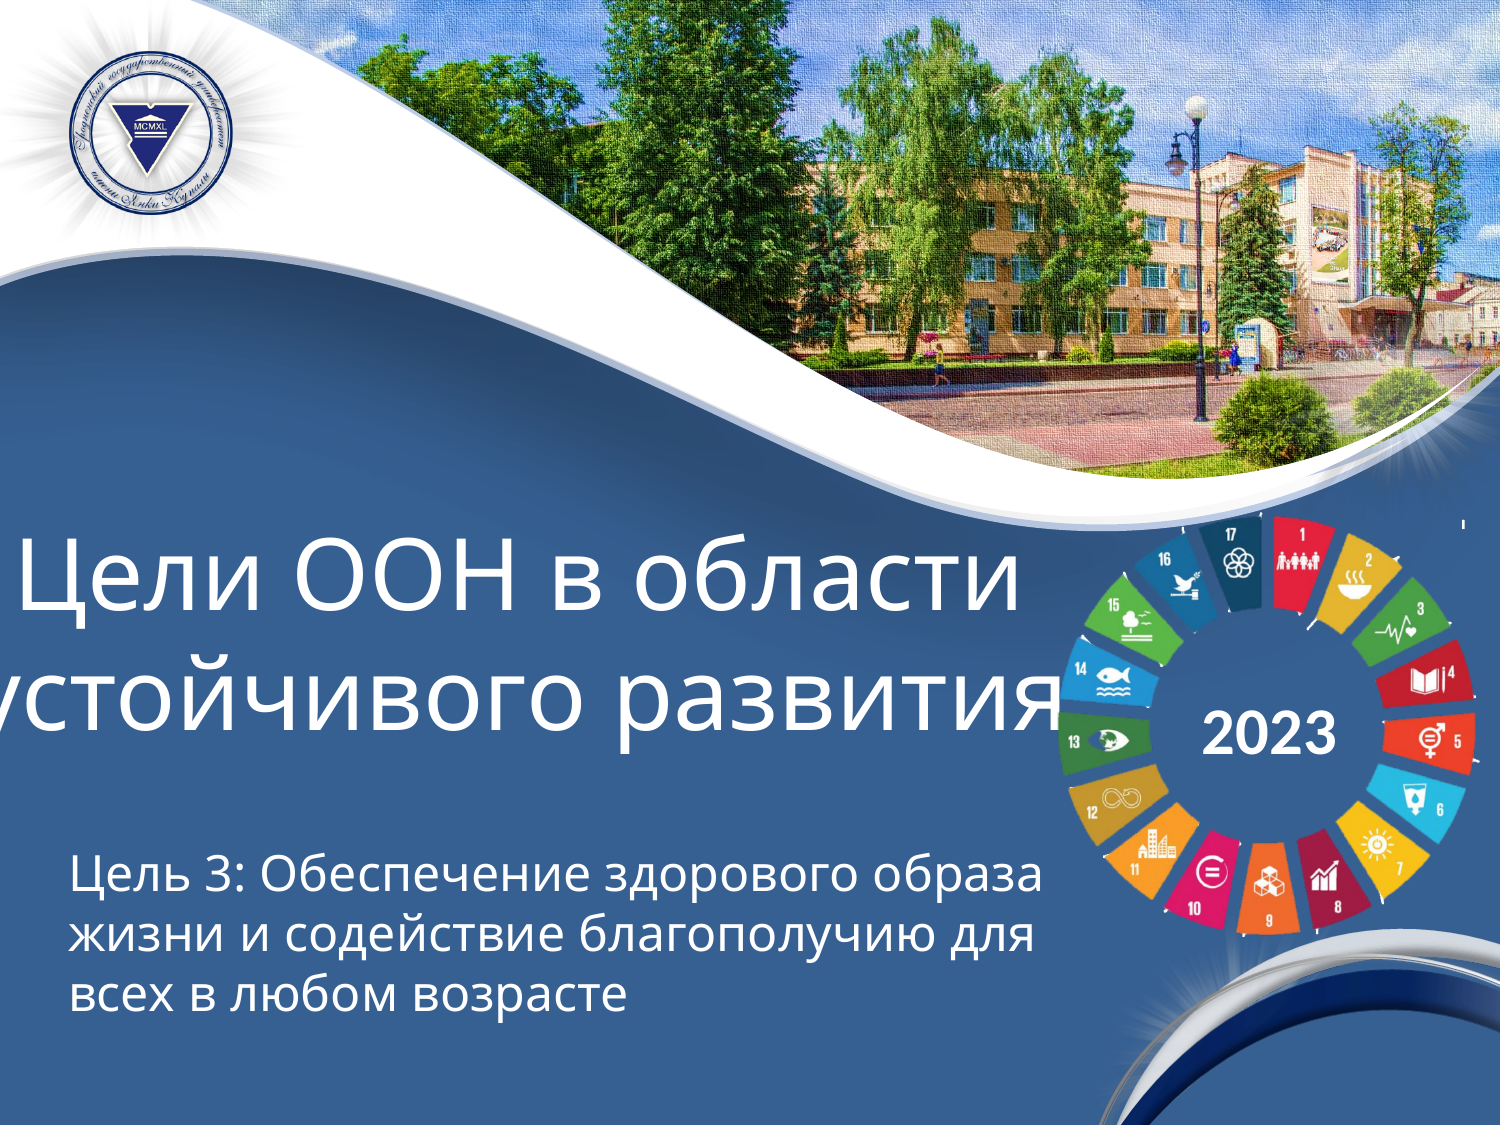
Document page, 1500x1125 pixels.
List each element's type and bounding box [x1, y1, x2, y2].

text_box [0, 0, 1500, 1125]
picture [1035, 510, 1492, 938]
